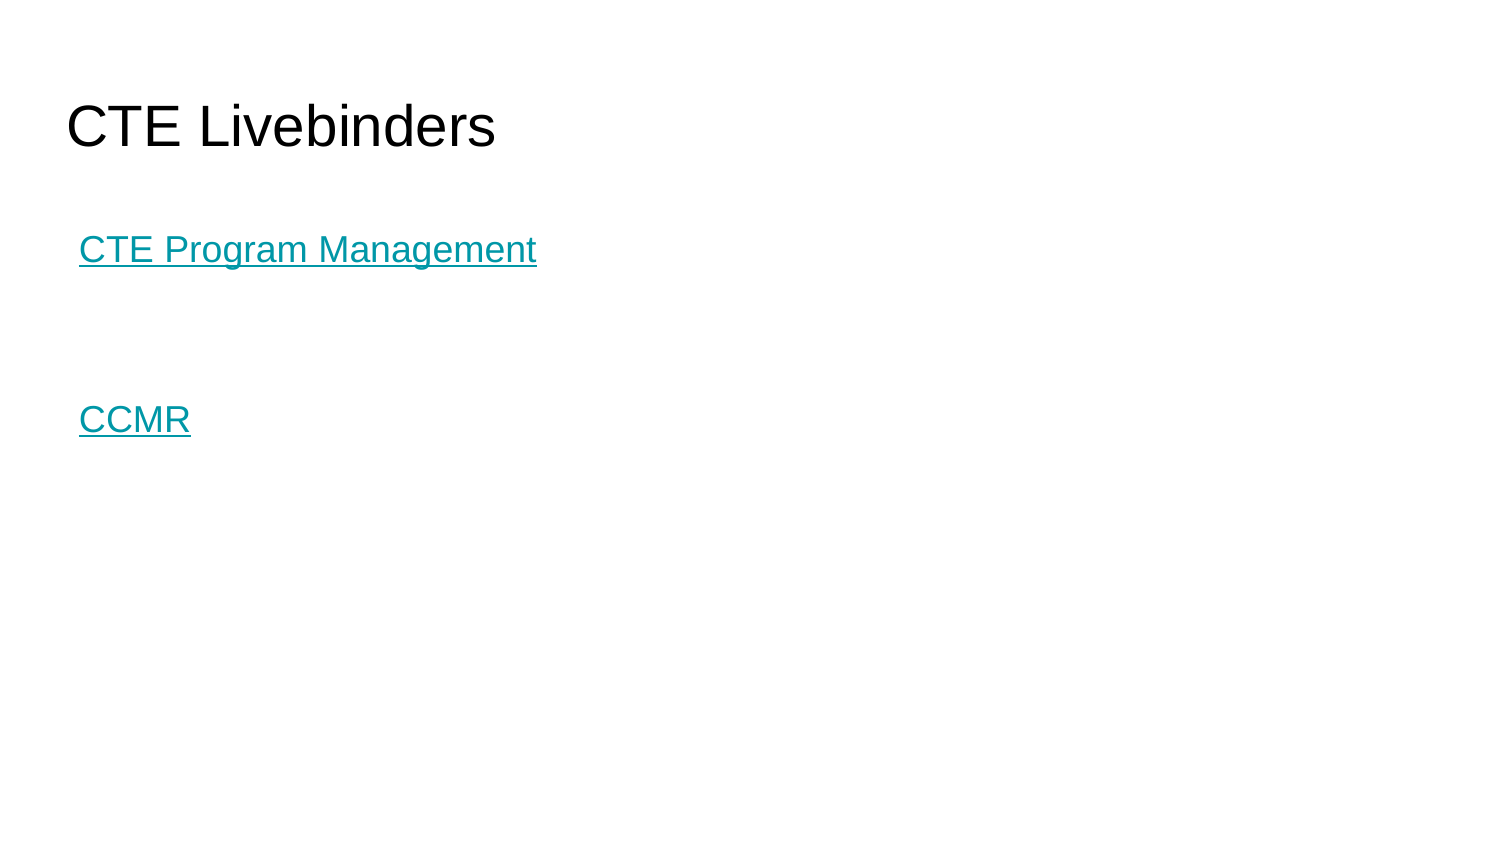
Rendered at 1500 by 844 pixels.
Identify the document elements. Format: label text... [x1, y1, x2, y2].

list CTE Program Management CCMR [63, 203, 1462, 764]
title CTE Livebinders [51, 72, 1449, 167]
